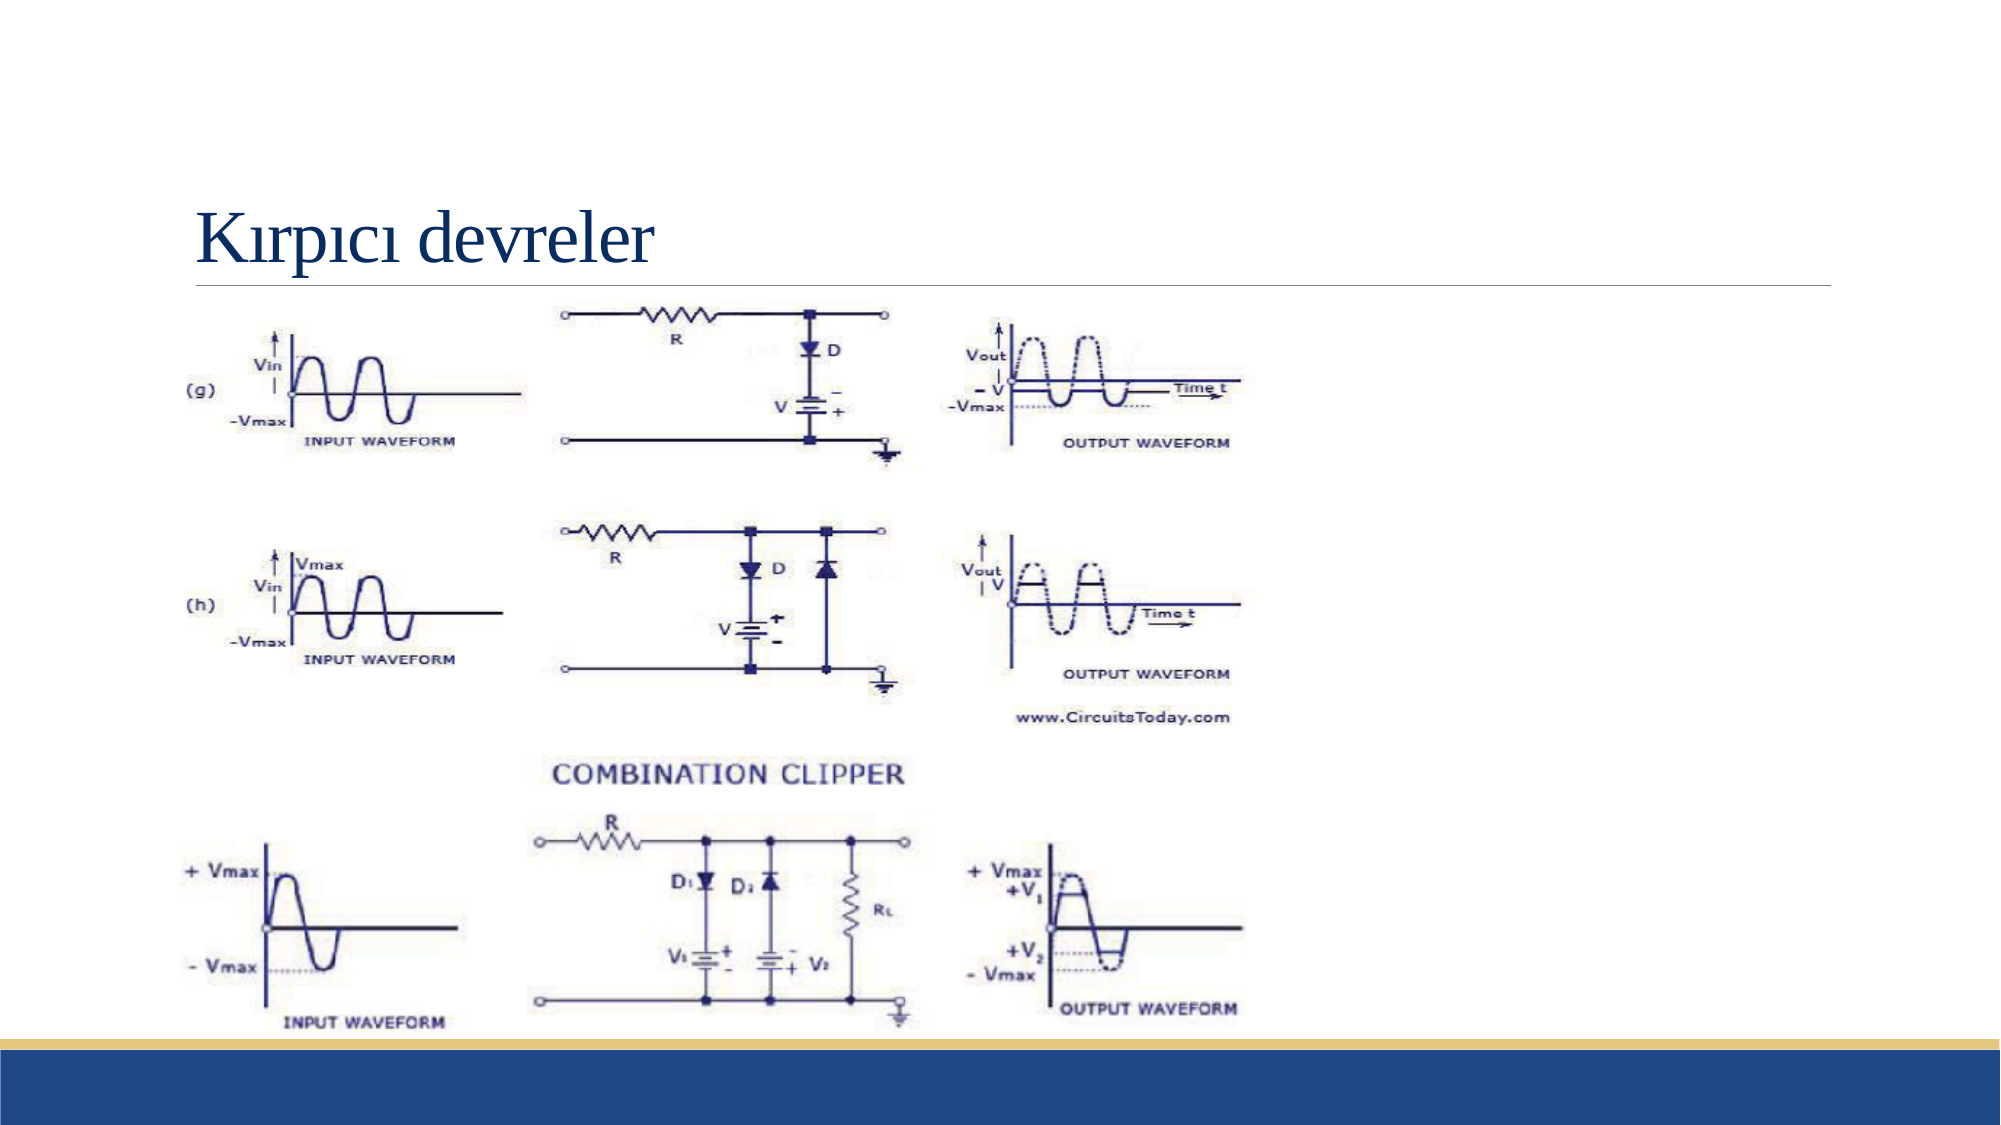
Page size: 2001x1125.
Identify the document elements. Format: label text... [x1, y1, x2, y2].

title Kırpıcı devreler [180, 47, 1830, 285]
picture [179, 300, 1258, 1033]
